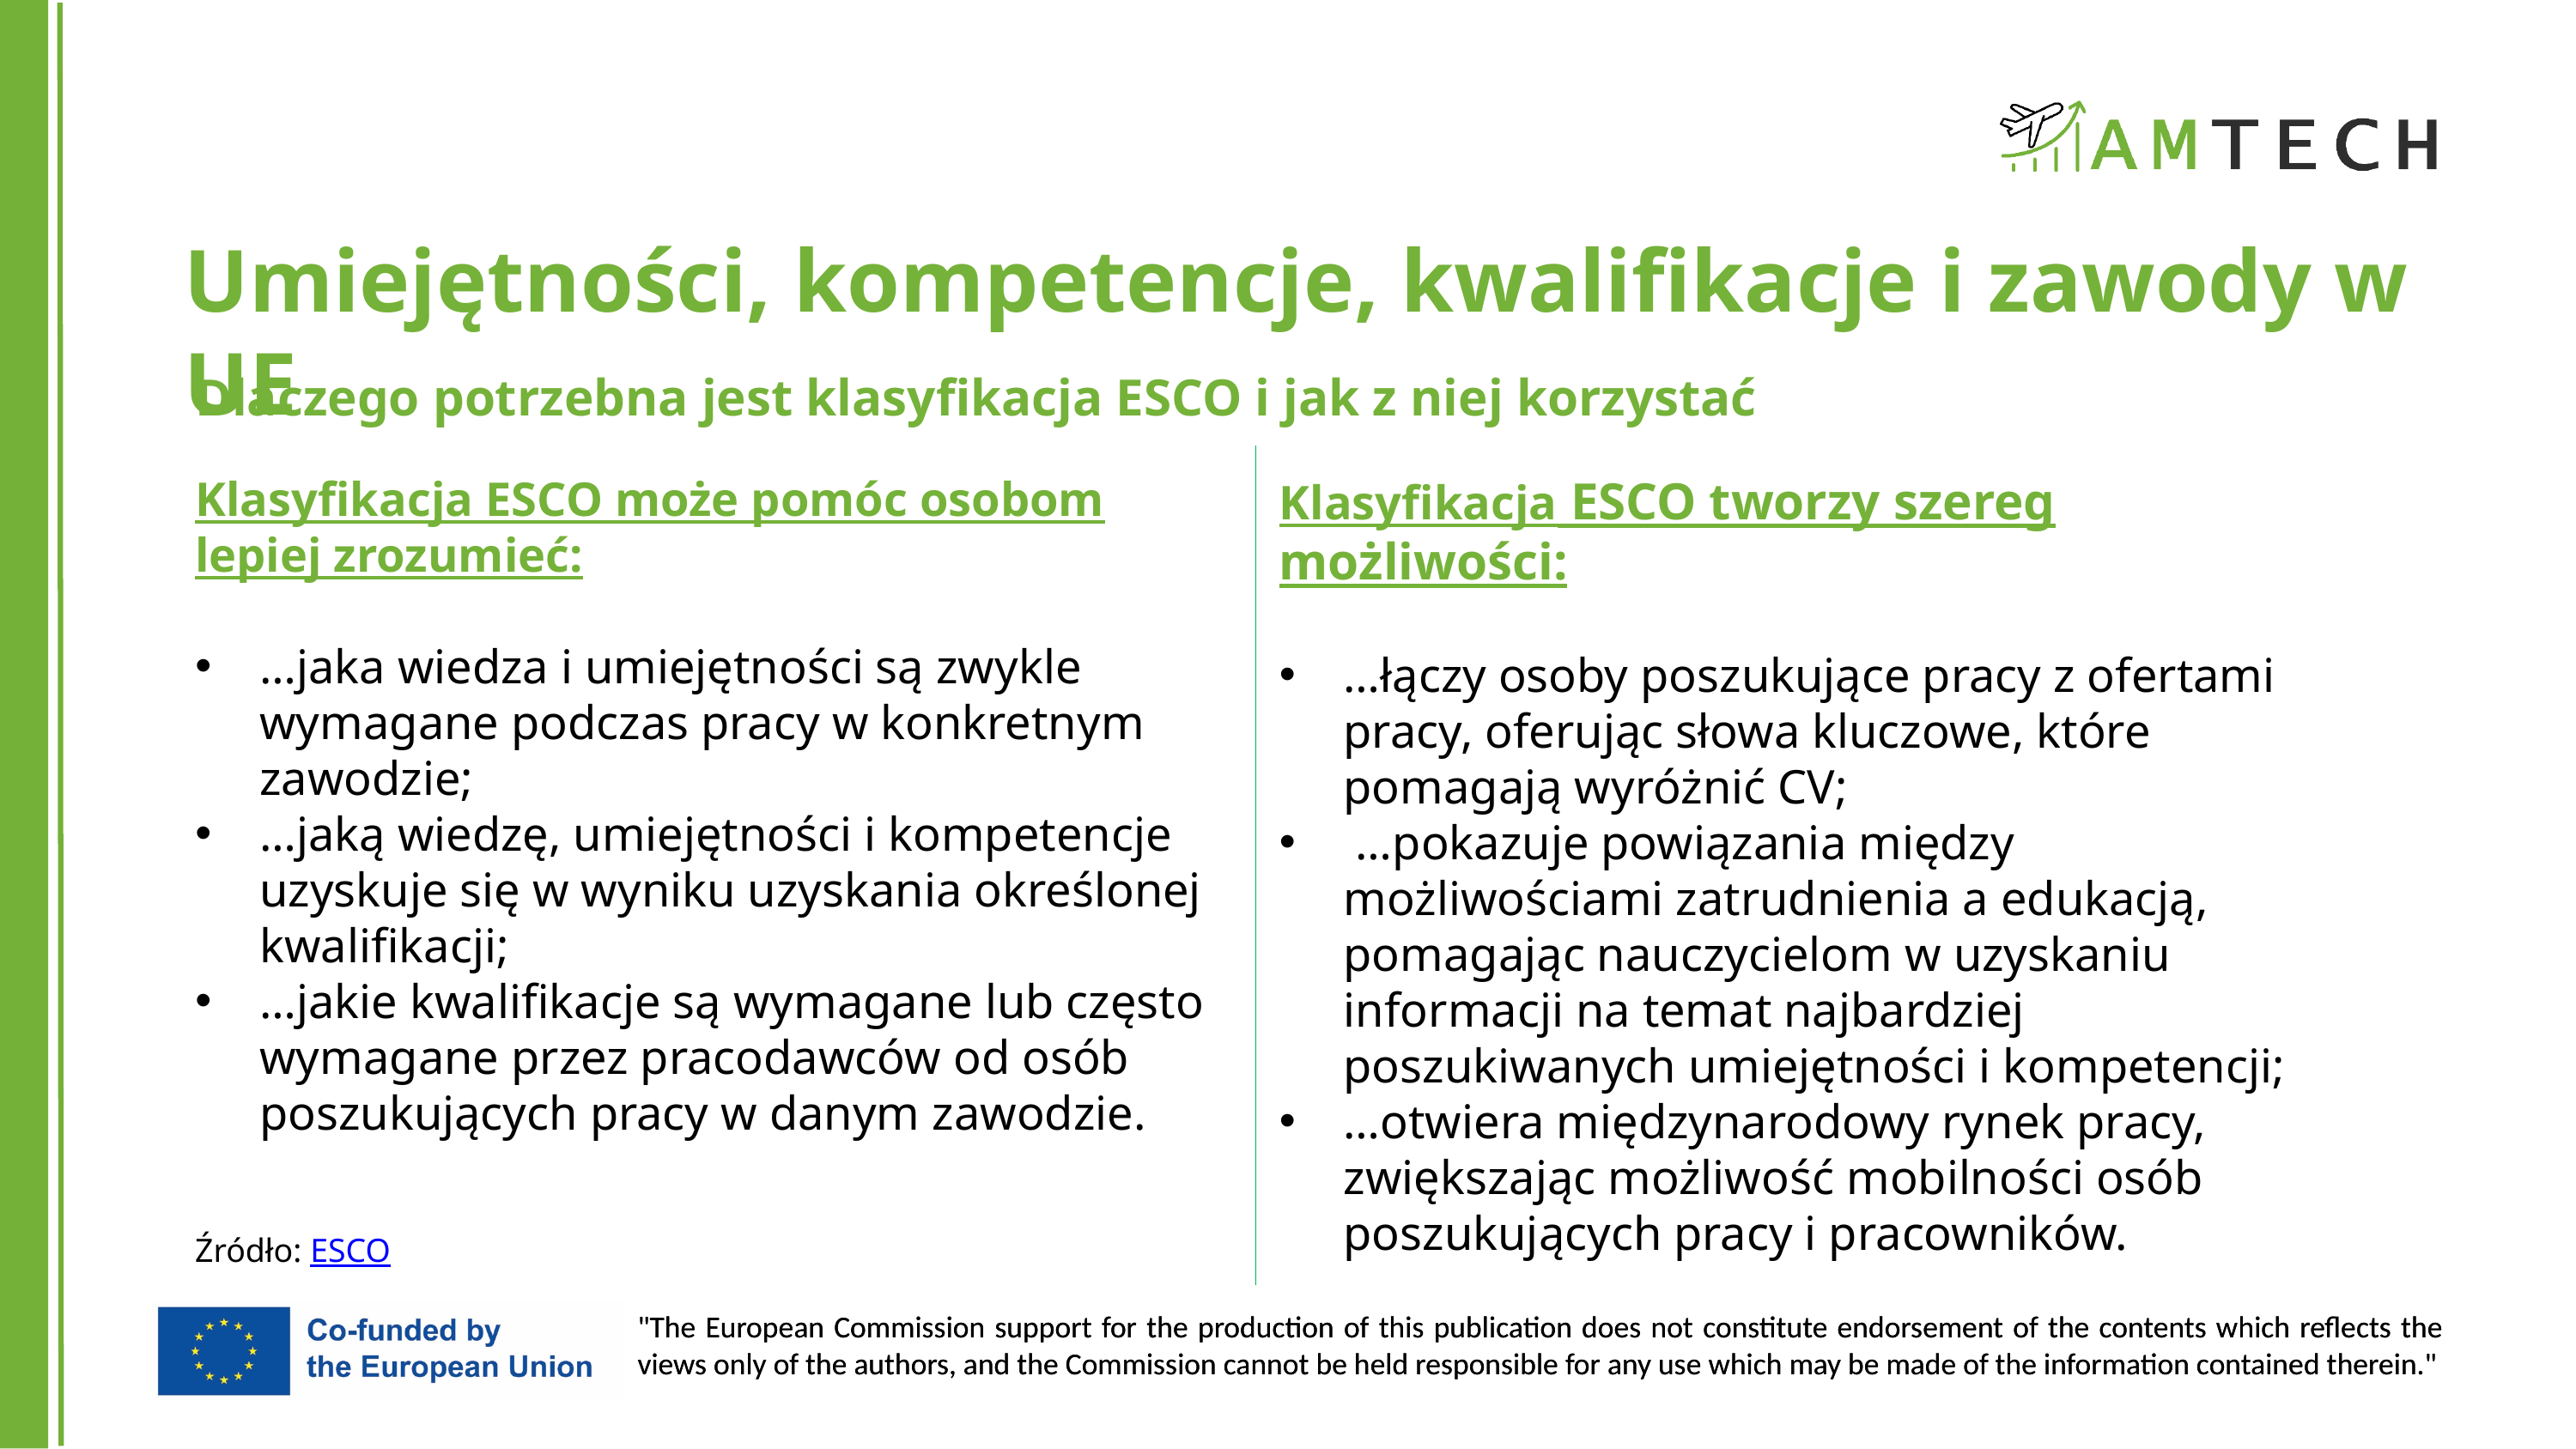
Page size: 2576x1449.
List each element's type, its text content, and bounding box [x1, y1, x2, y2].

picture [152, 1301, 625, 1401]
text_box Źródło: ESCO [182, 1223, 1033, 1280]
text_box Klasyfikacja ESCO tworzy szereg możliwości: …łączy osoby poszukujące pracy z ofertami pracy, oferując słowa kluczowe, które pomagają wyróżnić CV; …pokazuje powiązania między możliwościami zatrudnienia a edukacją, pomagając nauczycielom w uzyskaniu informacji na temat najbardziej poszukiwanych umiejętności i kompetencji; …otwiera międzynarodowy rynek pracy, zwiększając możliwość mobilności osób poszukujących pracy i pracowników. [1267, 464, 2330, 1266]
picture [1993, 91, 2458, 179]
text_box Klasyfikacja ESCO może pomóc osobom lepiej zrozumieć: …jaka wiedza i umiejętności są zwykle wymagane podczas pracy w konkretnym zawodzie; …jaką wiedzę, umiejętności i kompetencje uzyskuje się w wyniku uzyskania określonej kwalifikacji; …jakie kwalifikacje są wymagane lub często wymagane przez pracodawców od osób poszukujących pracy w danym zawodzie. [182, 464, 1245, 1146]
text_box Dlaczego potrzebna jest klasyfikacja ESCO i jak z niej korzystać [182, 359, 1889, 433]
text_box Umiejętności, kompetencje, kwalifikacje i zawody w UE [172, 220, 2533, 439]
